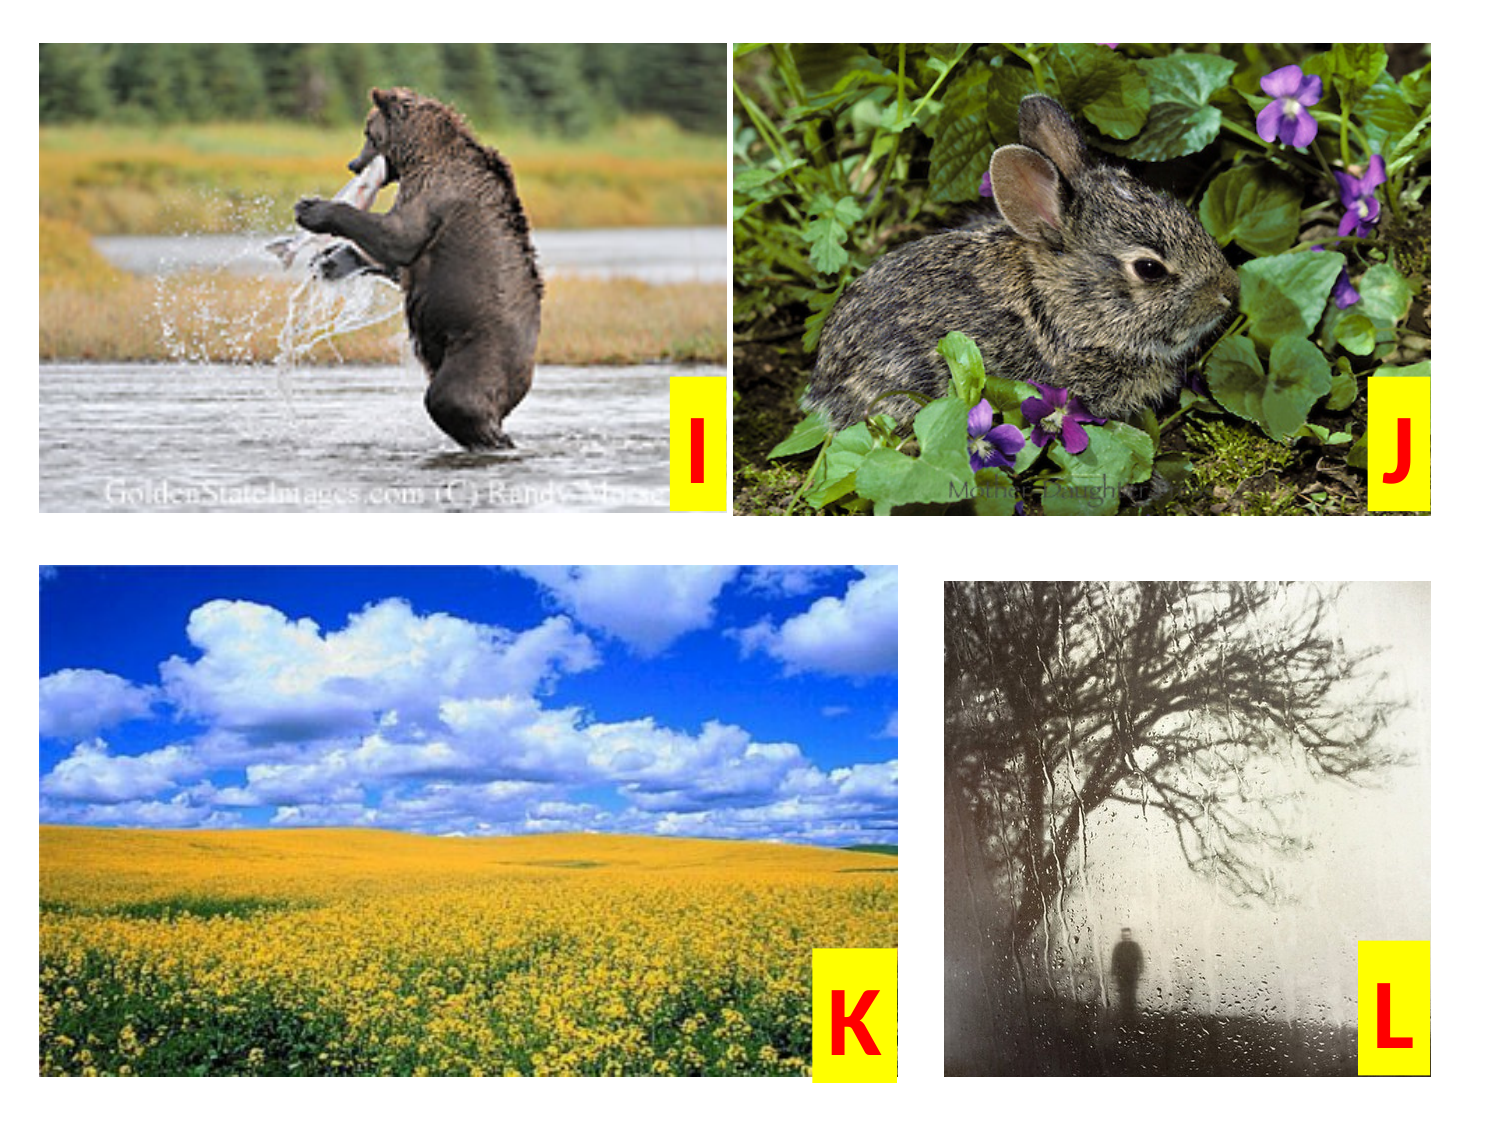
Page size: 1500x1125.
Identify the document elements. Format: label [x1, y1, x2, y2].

picture [39, 565, 899, 1078]
picture [39, 43, 727, 514]
picture [944, 581, 1431, 1078]
picture [733, 43, 1431, 516]
